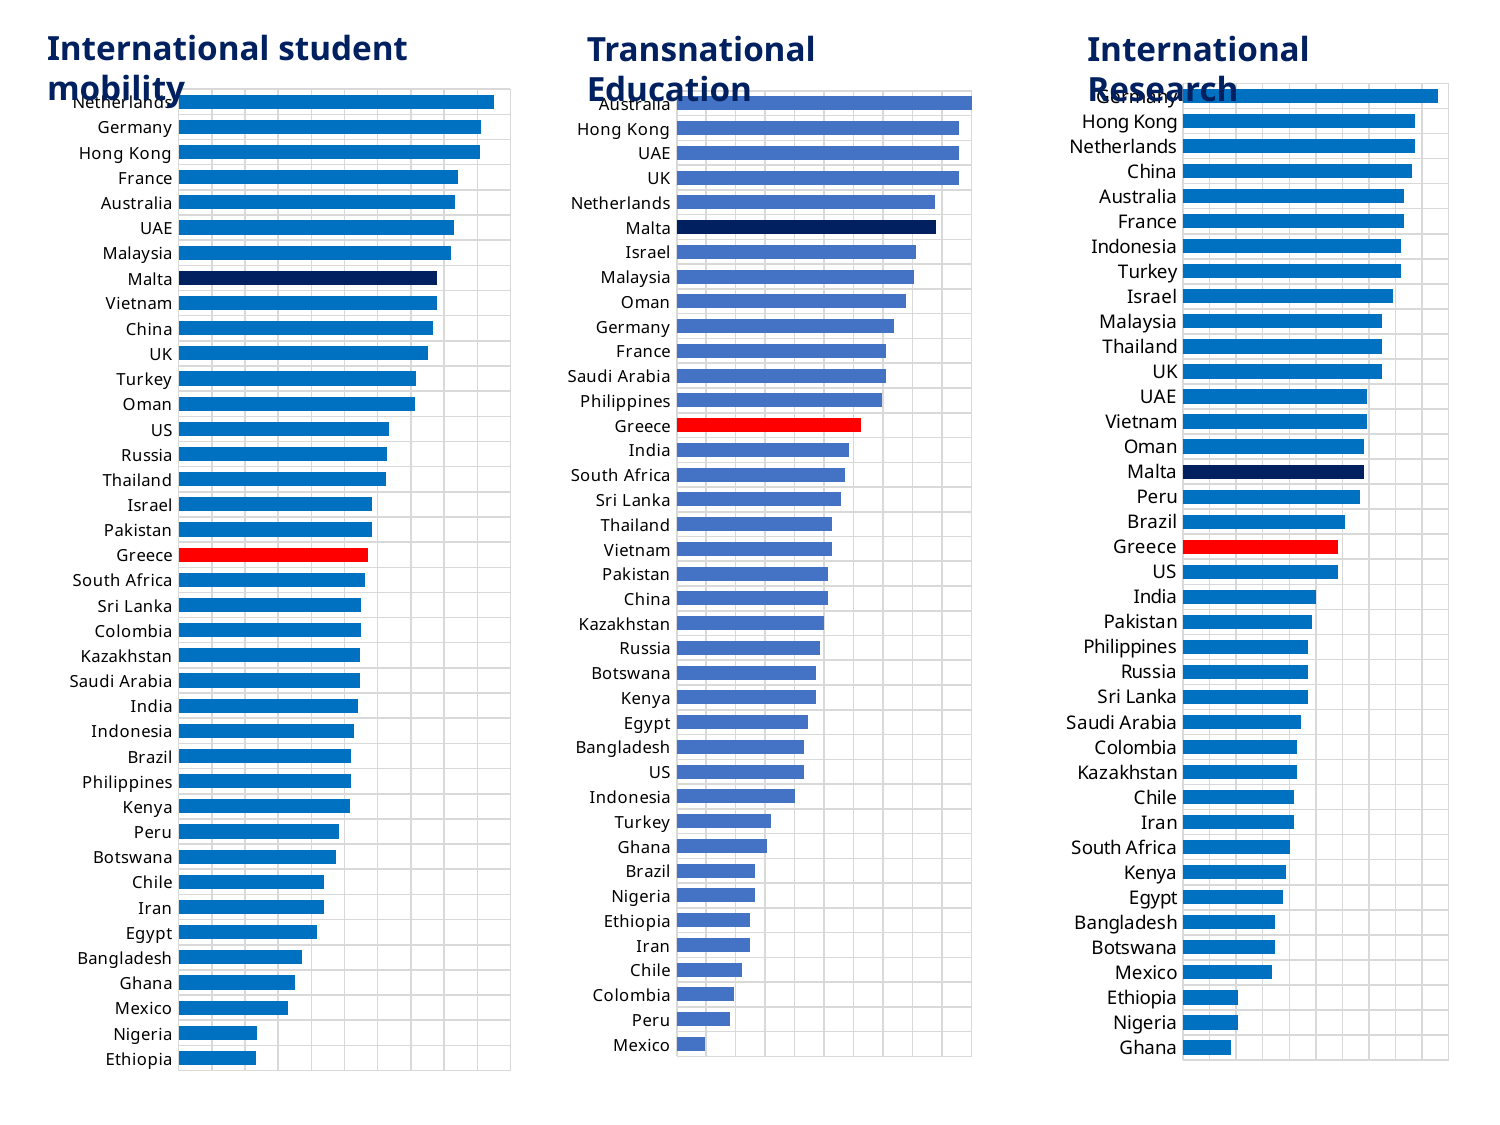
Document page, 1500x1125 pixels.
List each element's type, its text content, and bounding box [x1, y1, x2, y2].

chart [1007, 66, 1479, 1125]
text_box International Research [1072, 21, 1468, 66]
text_box International student mobility [32, 19, 541, 115]
chart [20, 51, 524, 1115]
chart [531, 51, 1003, 1115]
text_box Transnational Education [572, 21, 1003, 51]
